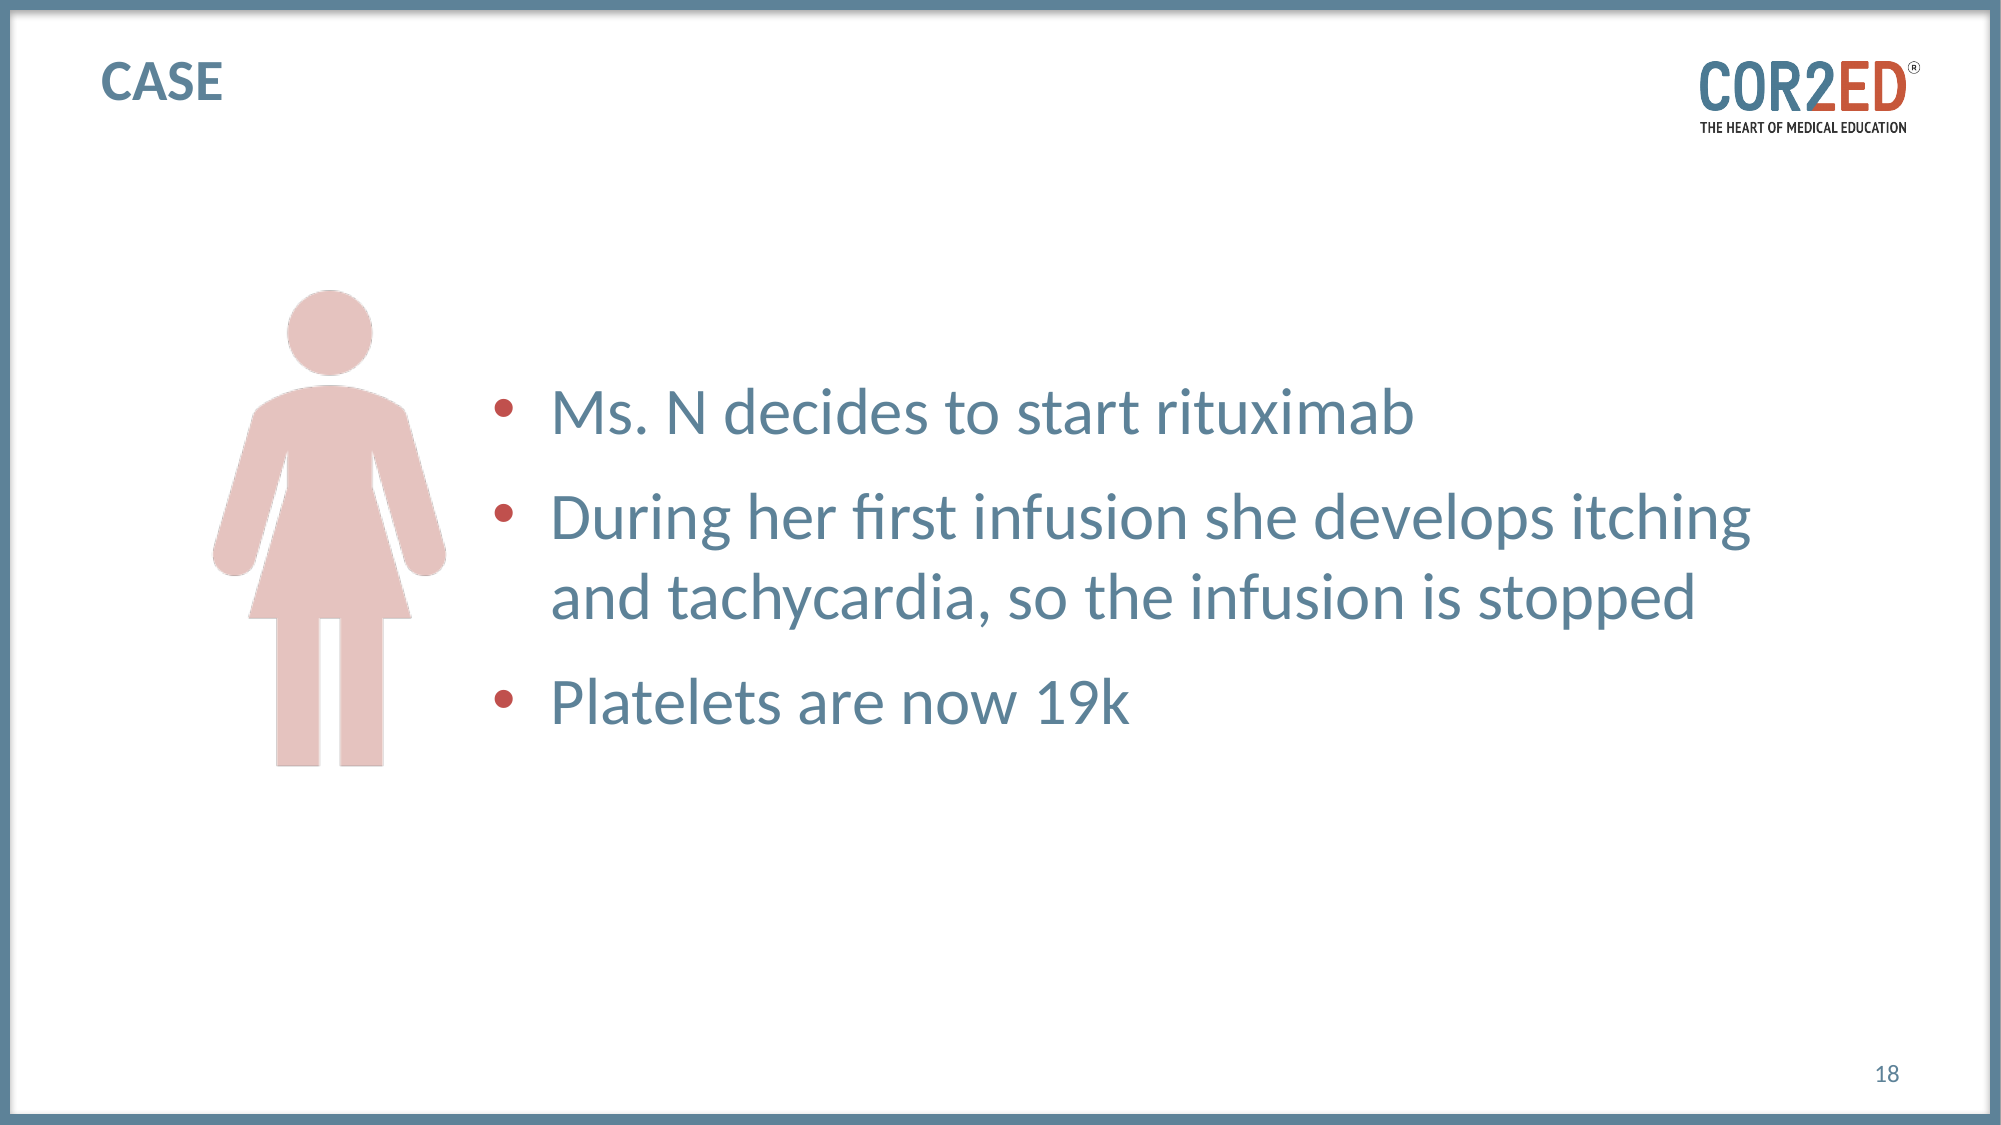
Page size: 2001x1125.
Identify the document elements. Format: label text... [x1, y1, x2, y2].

text_box [74, 273, 585, 784]
slide_number 18 [1724, 1042, 1900, 1103]
list Ms. N decides to start rituximab During her first infusion she develops itching and tachycardia, so the infusion is stopped Platelets are now 19k [492, 367, 1804, 758]
picture [1686, 47, 1934, 147]
title Case [101, 42, 1536, 185]
